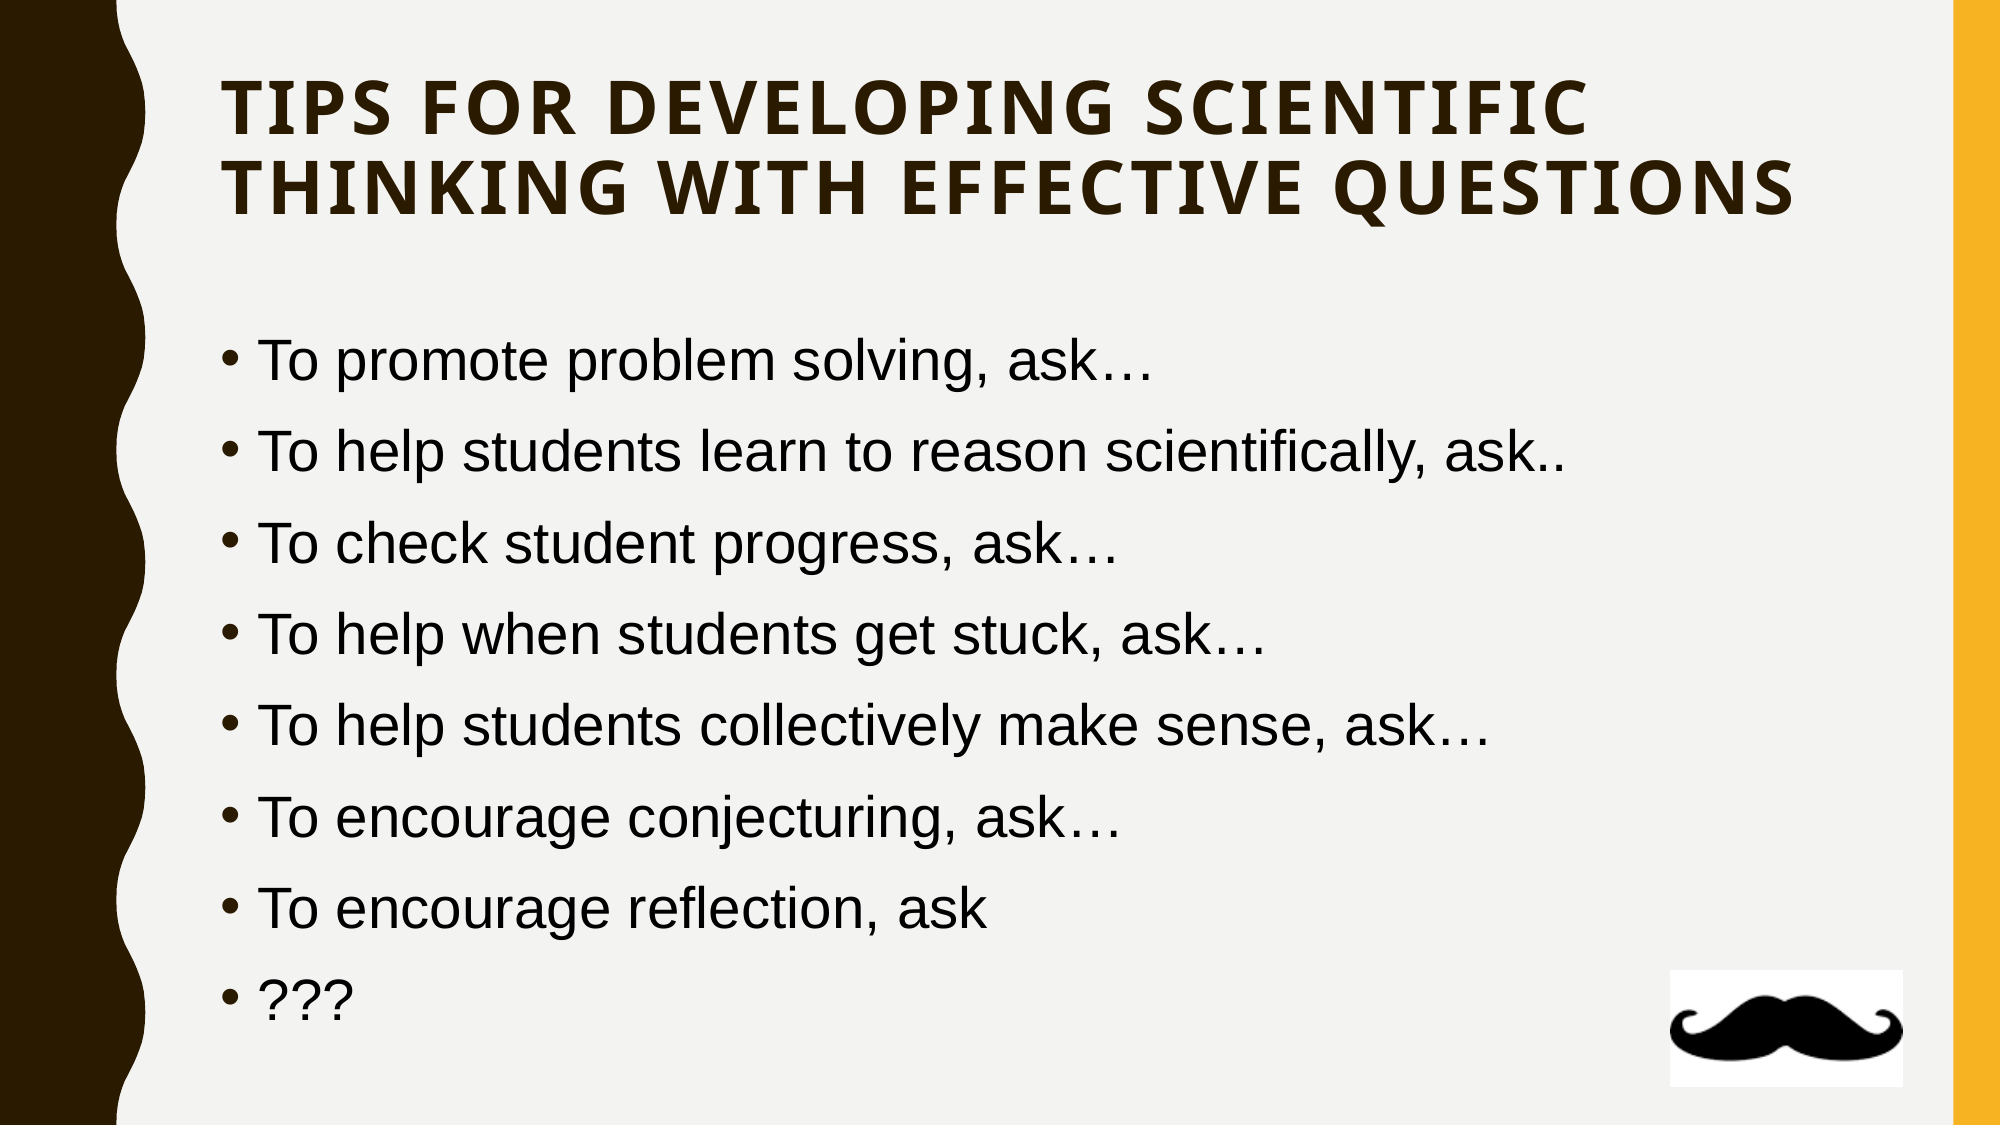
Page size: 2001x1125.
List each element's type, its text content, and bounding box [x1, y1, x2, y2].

title Tips for Developing Scientific Thinking with Effective Questions [205, 62, 1875, 307]
list To promote problem solving, ask… To help students learn to reason scientifically, ask.. To check student progress, ask… To help when students get stuck, ask… To help students collectively make sense, ask… To encourage conjecturing, ask… To encourage reflection, ask ??? [205, 307, 1875, 1087]
picture [1670, 970, 1903, 1087]
